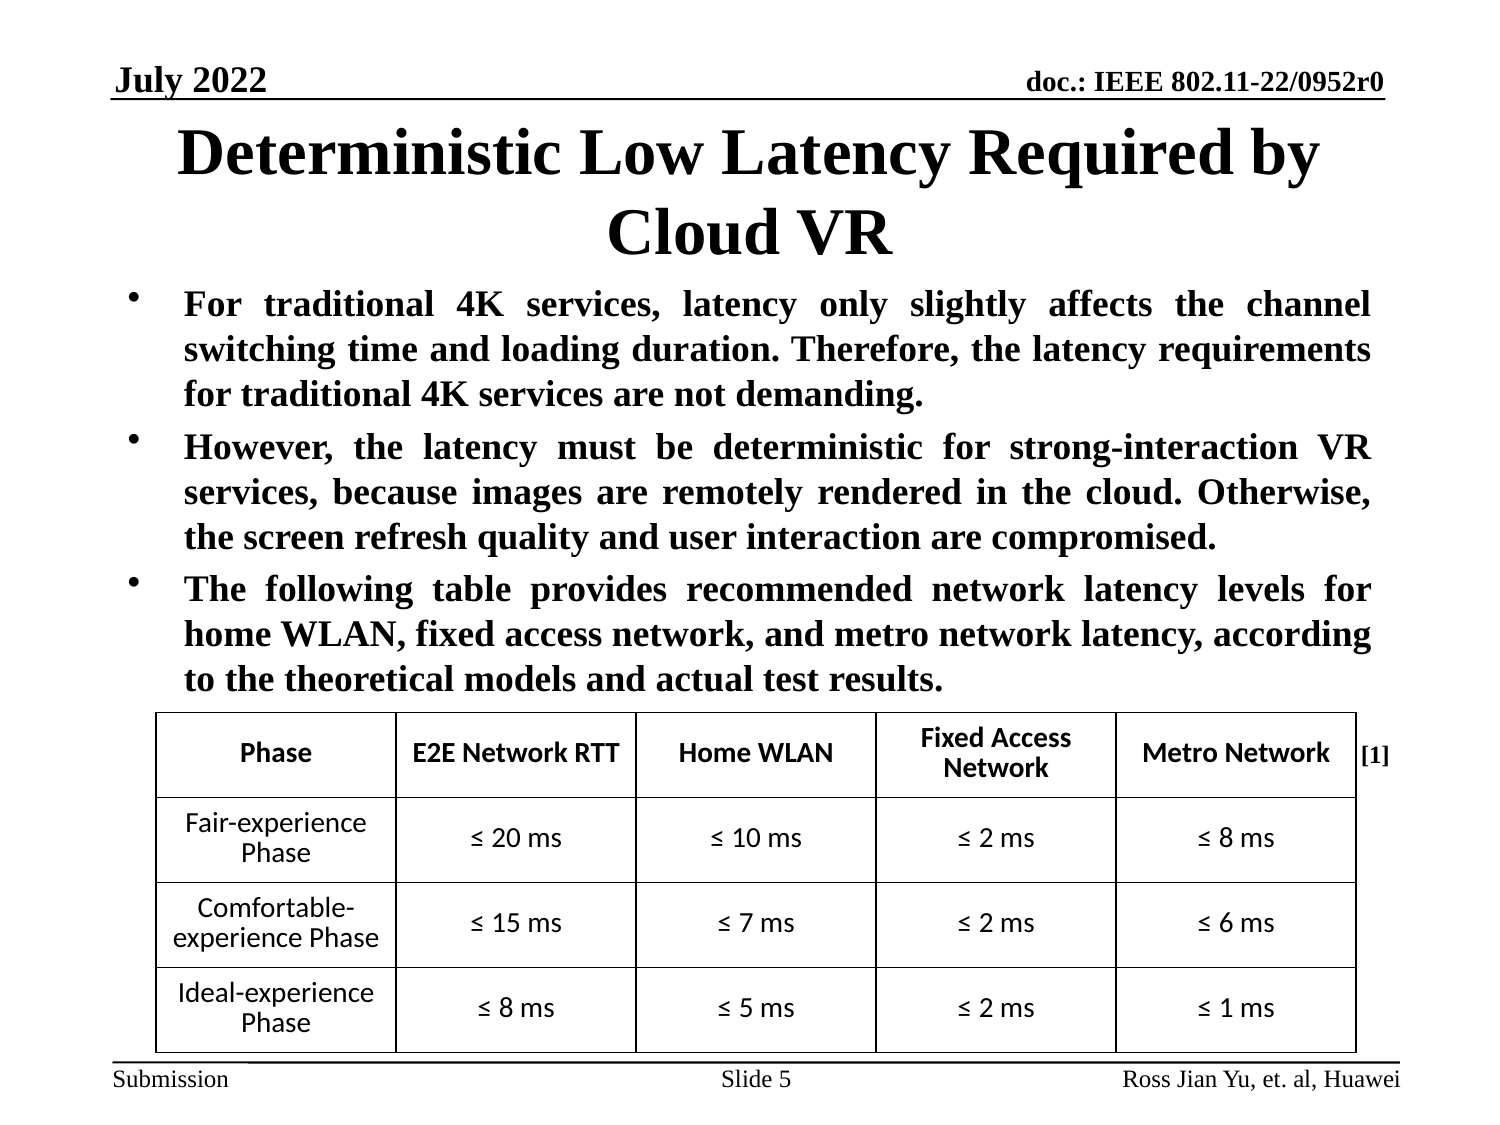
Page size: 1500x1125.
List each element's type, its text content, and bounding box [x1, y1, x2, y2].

table_cell ≤ 5 ms [637, 968, 875, 1052]
table_cell ≤ 6 ms [1117, 883, 1355, 967]
footer Ross Jian Yu, et. al, Huawei [1118, 1061, 1402, 1093]
table_cell ≤ 15 ms [397, 883, 635, 967]
table_cell Ideal-experience Phase [157, 968, 395, 1052]
table_cell Comfortable-experience Phase [157, 883, 395, 967]
table_cell ≤ 2 ms [877, 968, 1115, 1052]
table_header Fixed Access Network [877, 713, 1115, 797]
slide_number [114, 54, 274, 101]
table_cell ≤ 8 ms [1117, 798, 1355, 882]
table_cell ≤ 2 ms [877, 883, 1115, 967]
table_header Phase [157, 713, 395, 797]
table_cell ≤ 8 ms [397, 968, 635, 1052]
table_cell ≤ 20 ms [397, 798, 635, 882]
title Deterministic Low Latency Required by Cloud VR [112, 112, 1388, 263]
list For traditional 4K services, latency only slightly affects the channel switching time and loading duration. Therefore, the latency requirements for traditional 4K services are not demanding. However, the latency must be deterministic for strong-interaction VR services, because images are remotely rendered in the cloud. Otherwise, the screen refresh quality and user interaction are compromised. The following table provides recommended network latency levels for home WLAN, fixed access network, and metro network latency, according to the theoretical models and actual test results. [112, 271, 1388, 985]
table_header Home WLAN [637, 713, 875, 797]
table_cell Fair-experience Phase [157, 798, 395, 882]
table_cell ≤ 10 ms [637, 798, 875, 882]
table_header Metro Network [1117, 713, 1355, 797]
table_cell ≤ 1 ms [1117, 968, 1355, 1052]
table_cell ≤ 7 ms [637, 883, 875, 967]
text_box [1] [1357, 730, 1405, 776]
slide_number Slide 5 [712, 1061, 800, 1093]
table_header E2E Network RTT [397, 713, 635, 797]
table_cell ≤ 2 ms [877, 798, 1115, 882]
